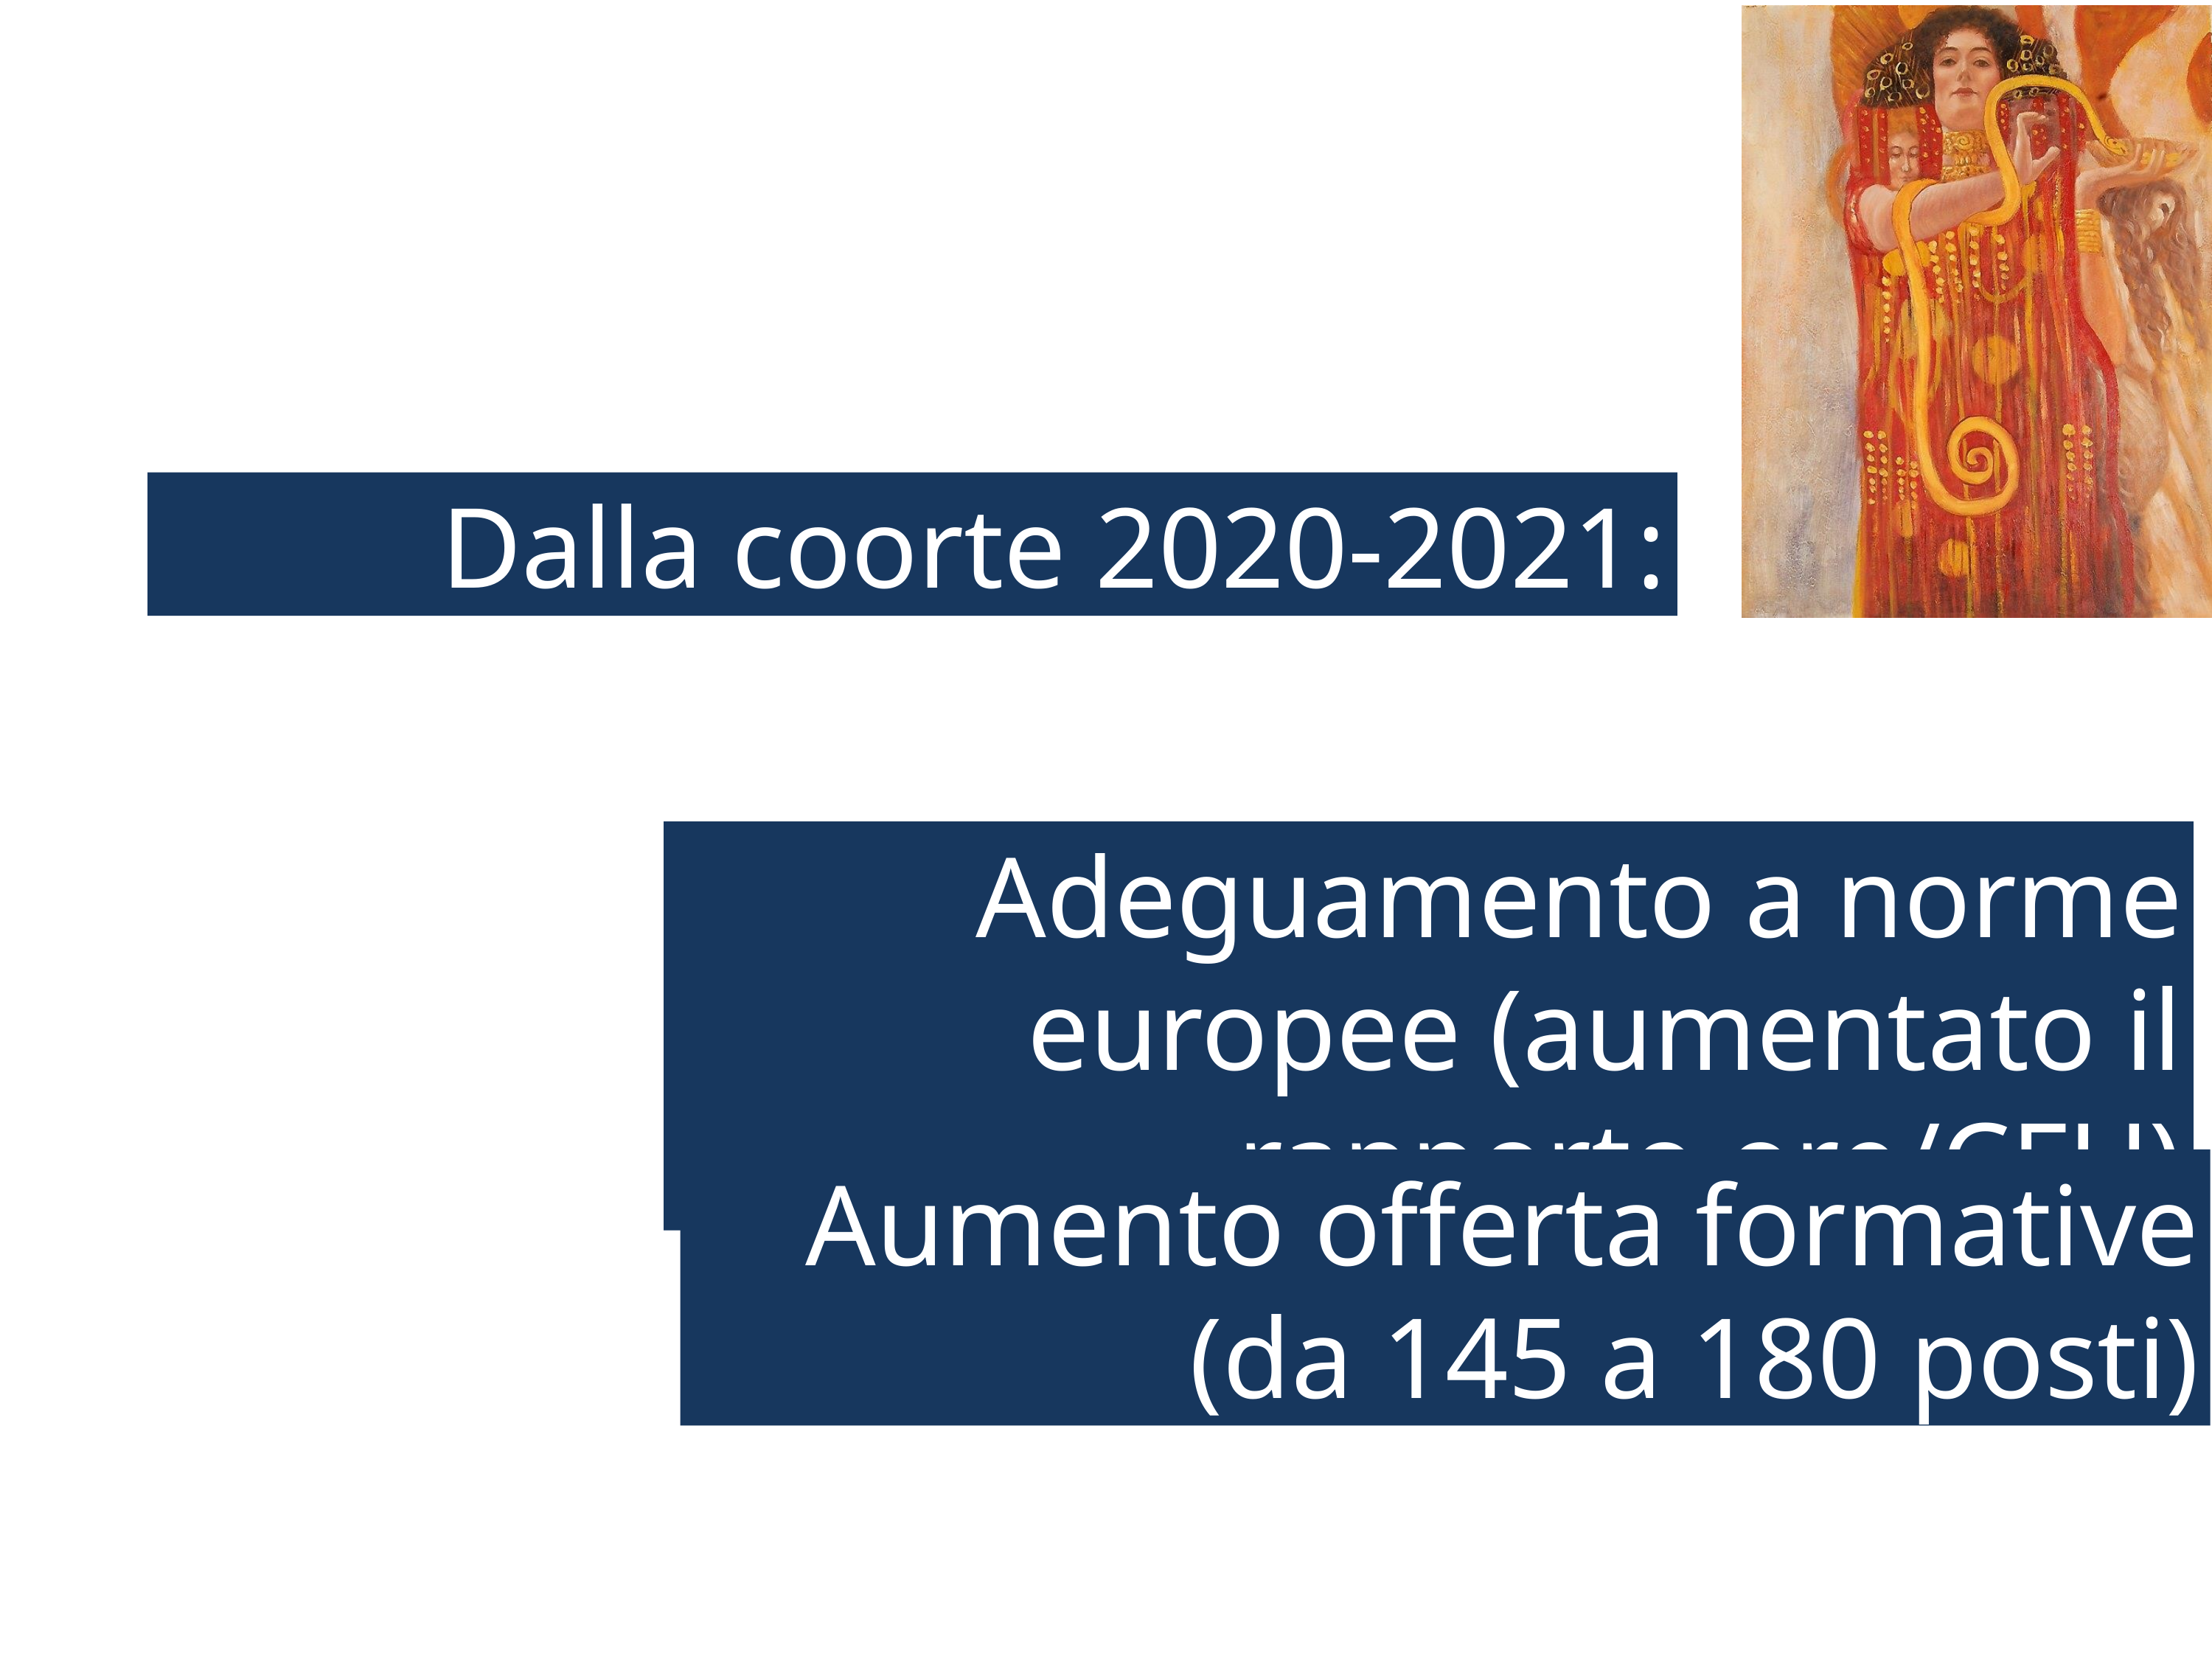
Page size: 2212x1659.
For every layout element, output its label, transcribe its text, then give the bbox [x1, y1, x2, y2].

text_box Adeguamento a norme europee (aumentato il rapporto ore/CFU) [664, 821, 2194, 1231]
text_box Dalla coorte 2020-2021: [147, 472, 1677, 616]
picture [1742, 4, 2212, 618]
text_box Aumento offerta formative (da 145 a 180 posti) [680, 1149, 2211, 1426]
